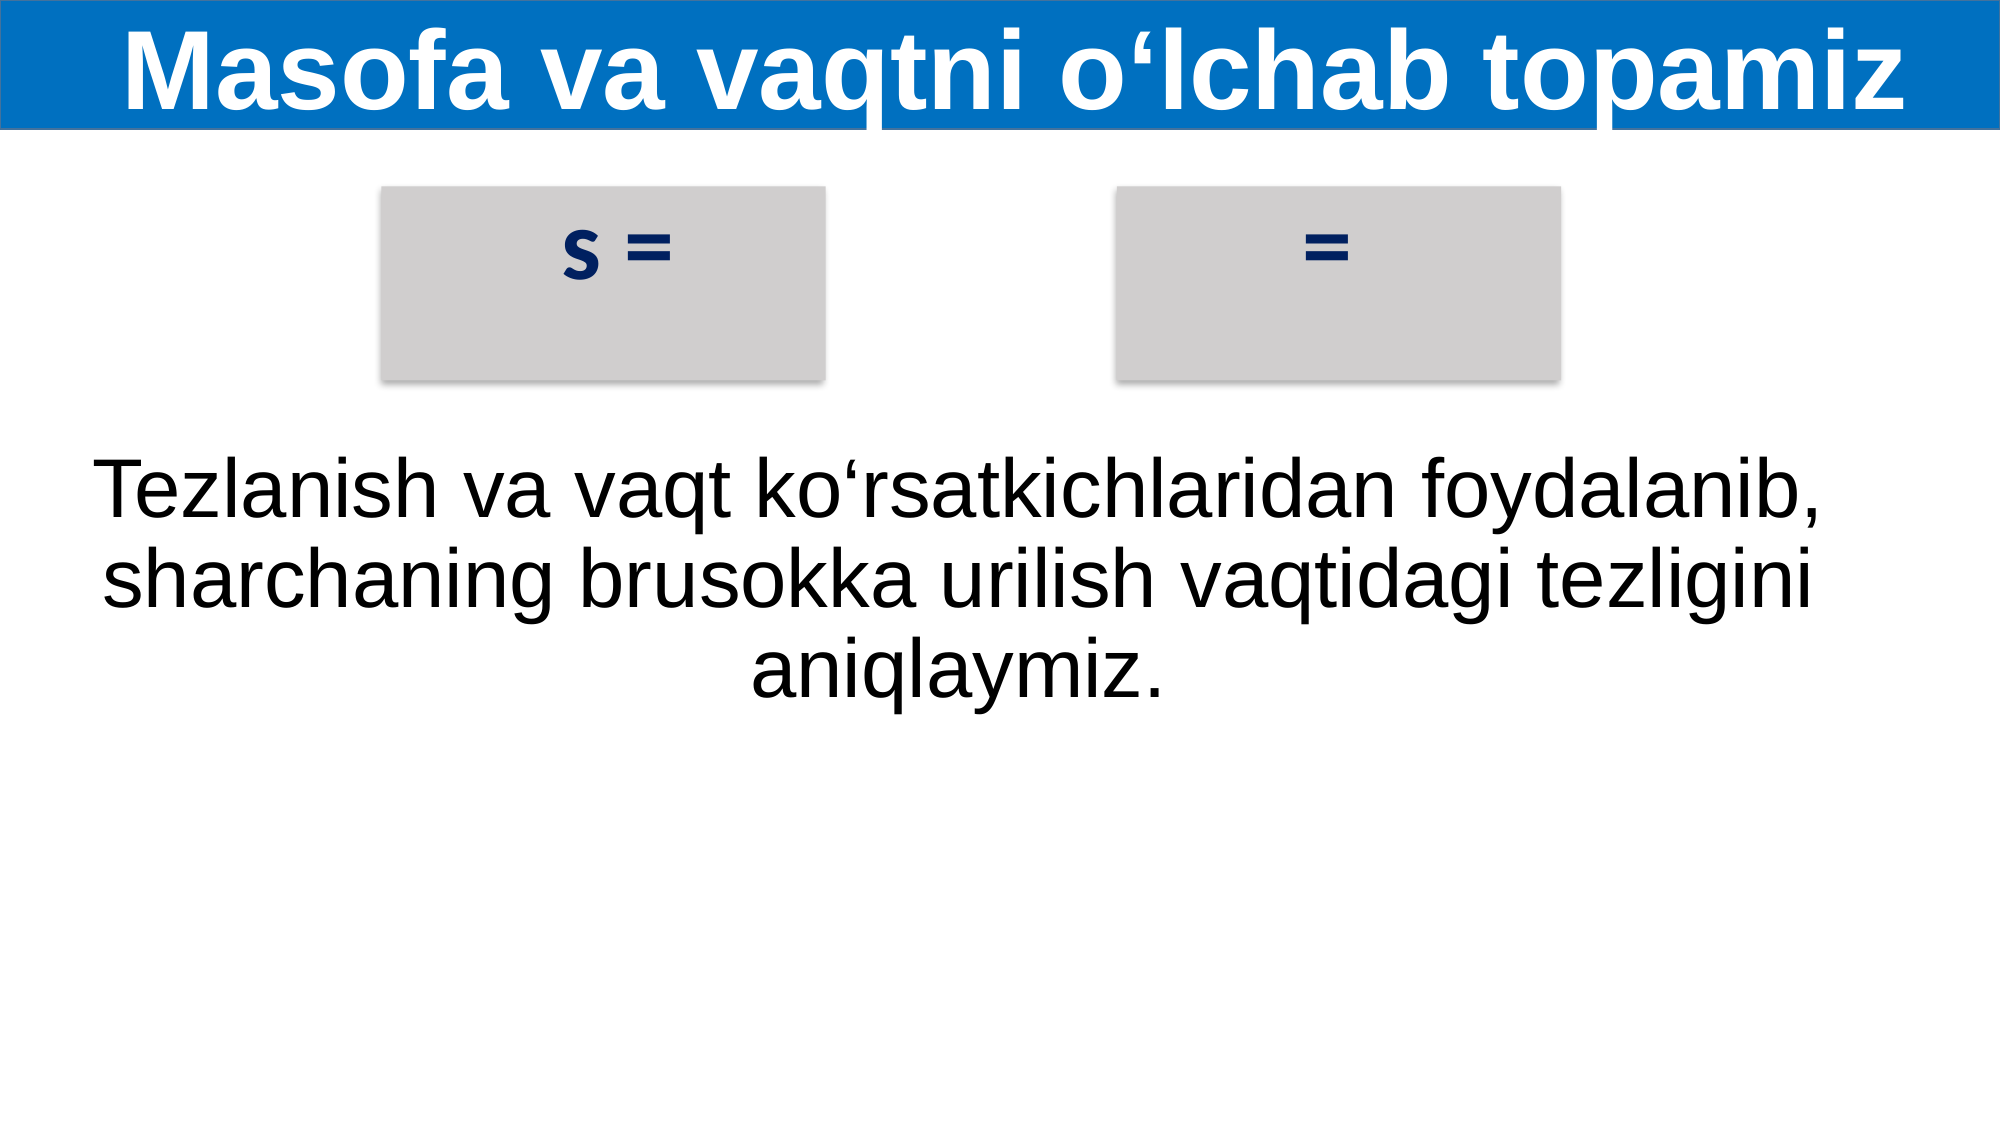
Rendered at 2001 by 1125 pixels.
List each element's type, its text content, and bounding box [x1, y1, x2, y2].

text_box Tezlanish va vaqt ko‘rsatkichlaridan foydalanib, sharchaning brusokka urilish vaqtidagi tezligini aniqlaymiz. [58, 438, 1859, 753]
text_box Masofa va vaqtni o‘lchab topamiz [0, 0, 2000, 130]
